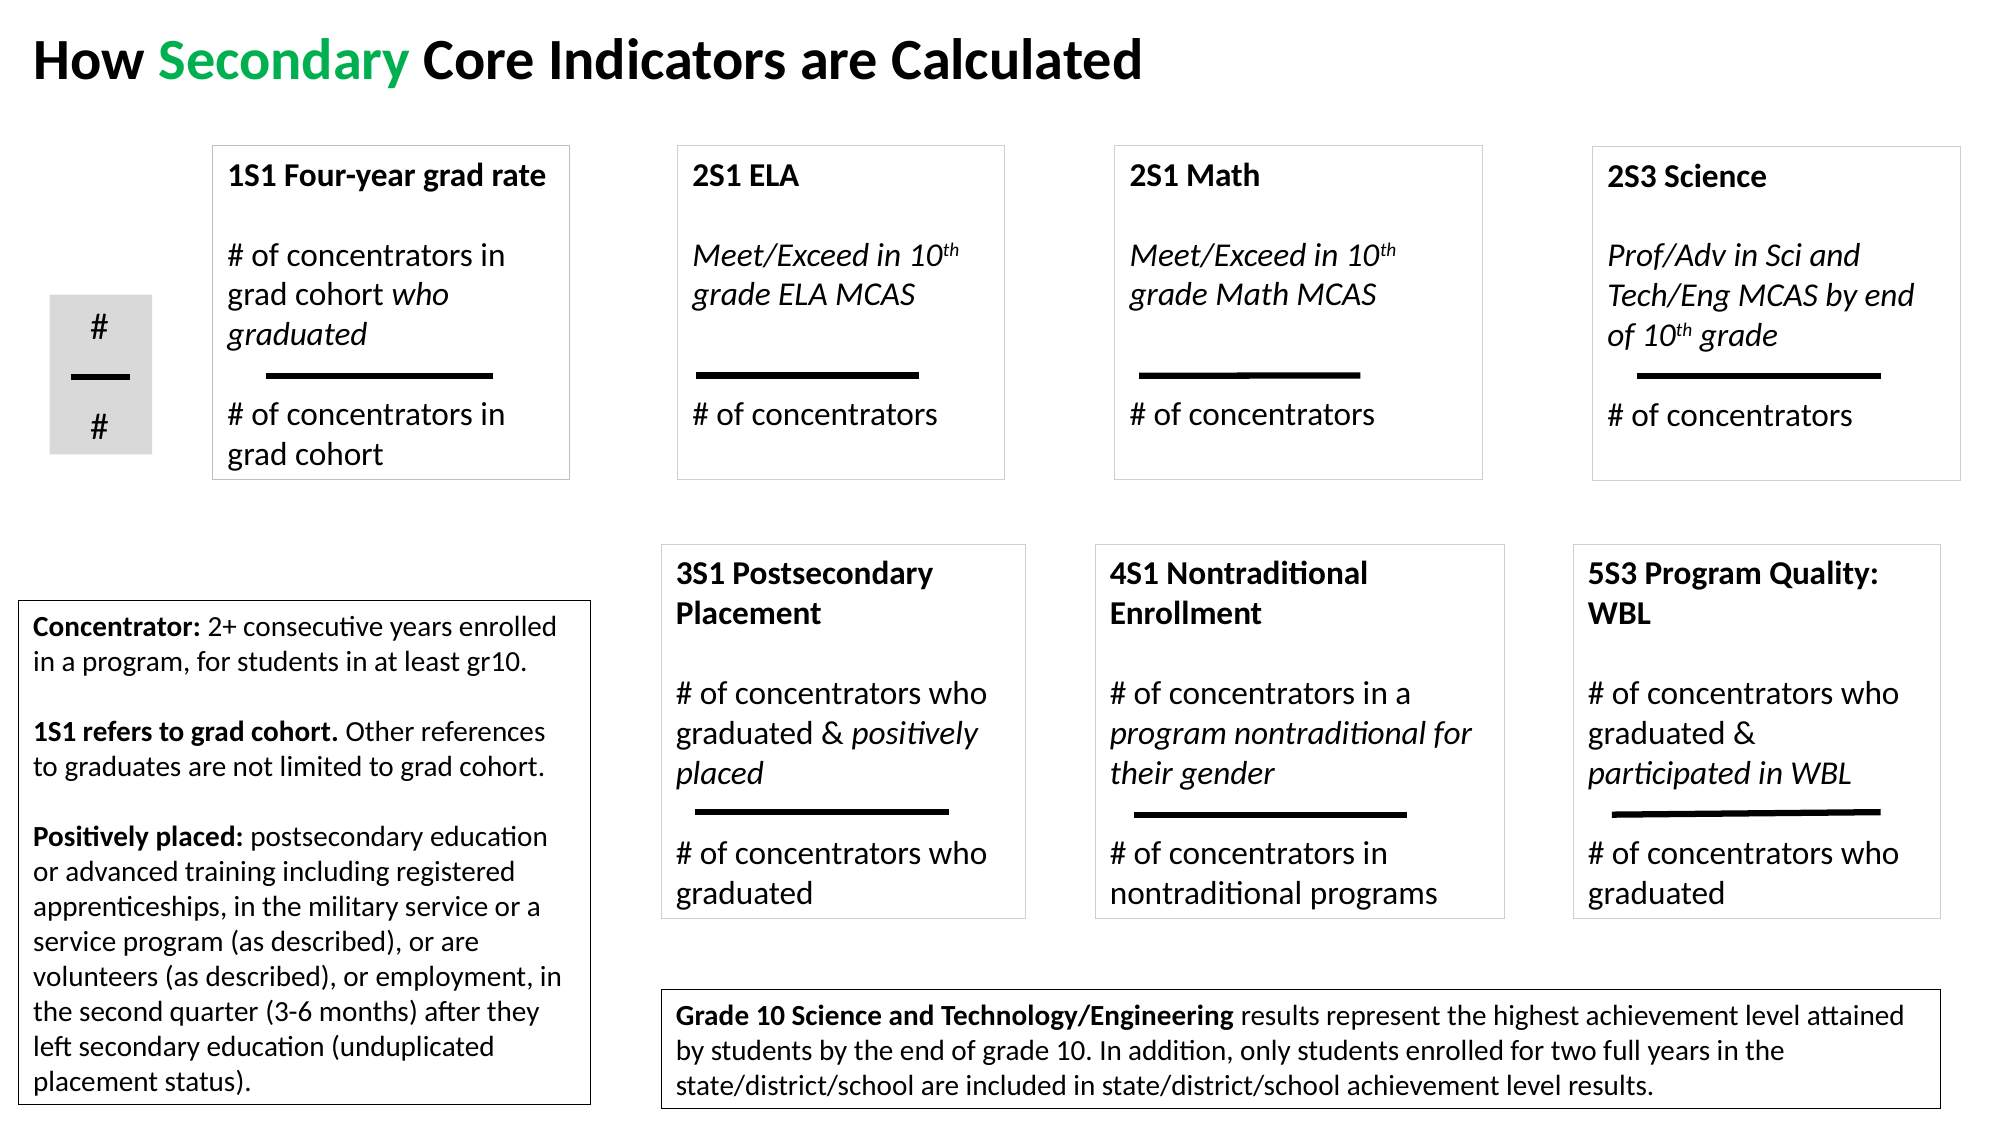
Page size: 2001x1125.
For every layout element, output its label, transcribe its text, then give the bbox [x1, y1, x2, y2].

text_box 2S1 Math Meet/Exceed in 10th grade Math MCAS # of concentrators [1114, 217, 1483, 480]
text_box 4S1 Nontraditional Enrollment # of concentrators in a program nontraditional for their gender # of concentrators in nontraditional programs [1095, 544, 1505, 919]
title How Secondary Core Indicators are Calculated [19, 13, 1504, 217]
text_box 2S3 Science Prof/Adv in Sci and Tech/Eng MCAS by end of 10th grade # of concentrators [1592, 146, 1961, 481]
text_box Grade 10 Science and Technology/Engineering results represent the highest achievement level attained by students by the end of grade 10. In addition, only students enrolled for two full years in the state/district/school are included in state/district/school achievement level results. [661, 989, 1941, 1109]
text_box 3S1 Postsecondary Placement # of concentrators who graduated & positively placed # of concentrators who graduated [661, 544, 1026, 919]
text_box # # [49, 294, 153, 455]
text_box 1S1 Four-year grad rate # of concentrators in grad cohort who graduated # of concentrators in grad cohort [212, 217, 570, 480]
text_box 5S3 Program Quality: WBL # of concentrators who graduated & participated in WBL # of concentrators who graduated [1573, 544, 1941, 919]
text_box 2S1 ELA Meet/Exceed in 10th grade ELA MCAS # of concentrators [677, 217, 1005, 480]
text_box Concentrator: 2+ consecutive years enrolled in a program, for students in at least gr10. 1S1 refers to grad cohort. Other references to graduates are not limited to grad cohort. Positively placed: postsecondary education or advanced training including registered apprenticeships, in the military service or a service program (as described), or are volunteers (as described), or employment, in the second quarter (3-6 months) after they left secondary education (unduplicated placement status). [18, 600, 591, 1105]
